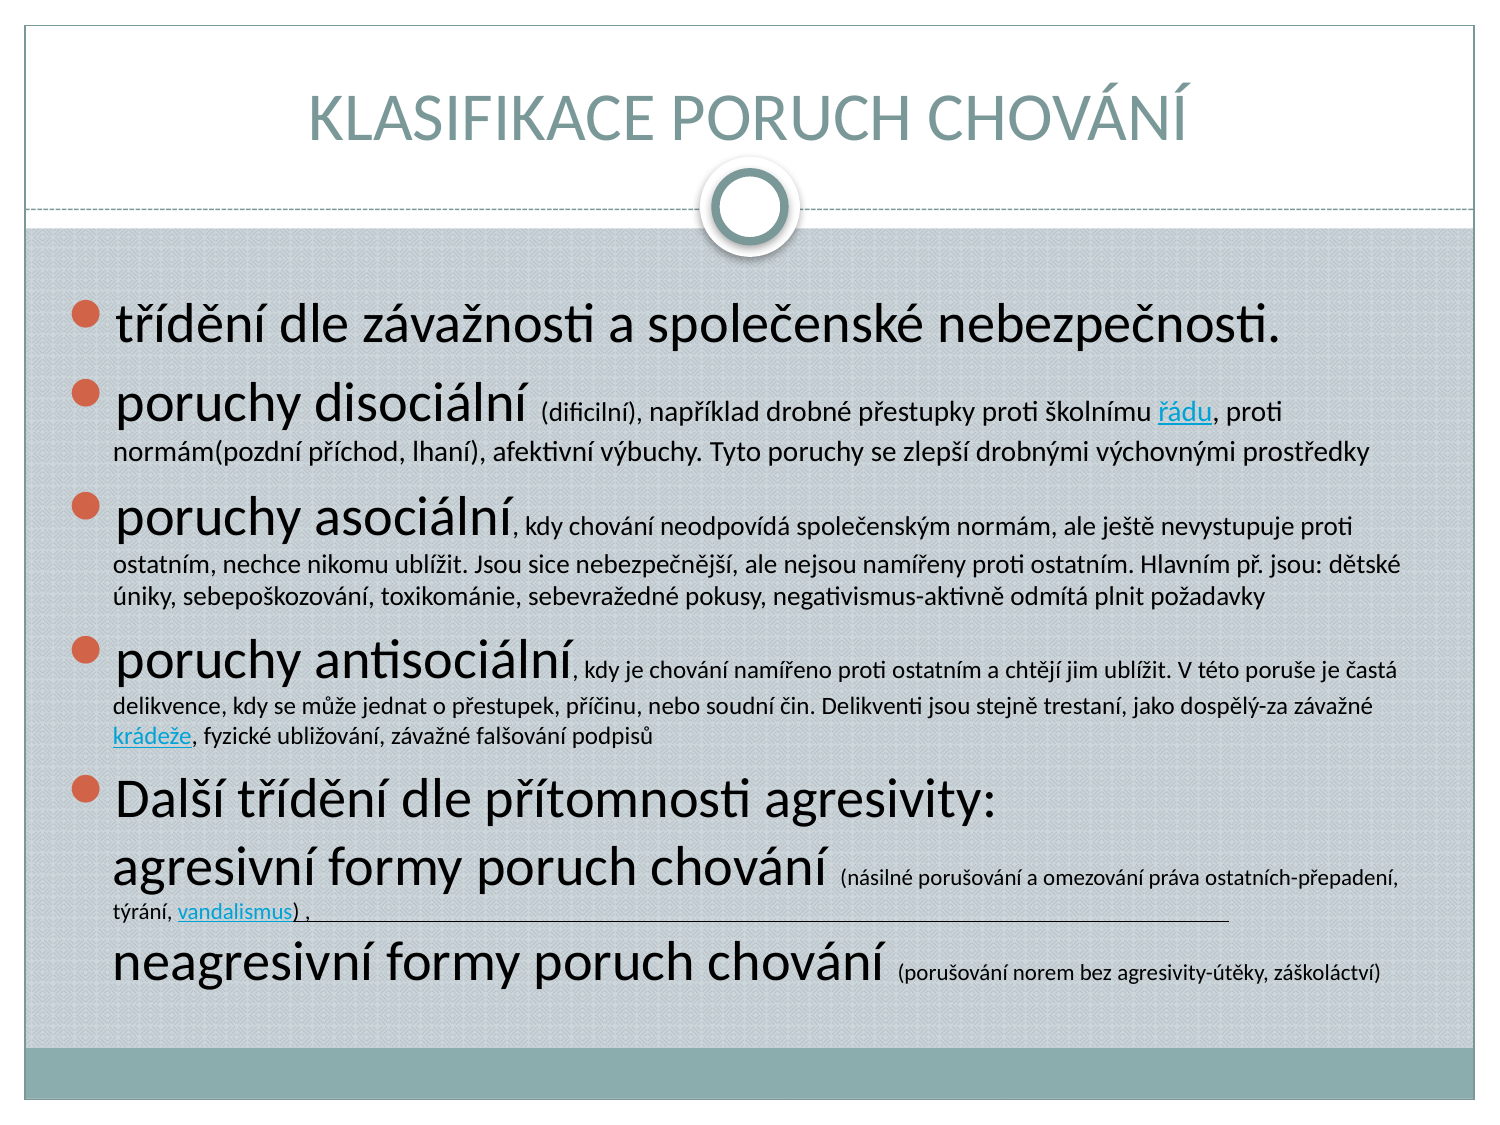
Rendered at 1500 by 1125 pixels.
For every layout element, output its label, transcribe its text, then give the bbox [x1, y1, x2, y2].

title KLASIFIKACE PORUCH CHOVÁNÍ [49, 37, 1450, 162]
list třídění dle závažnosti a společenské nebezpečnosti. poruchy disociální (dificilní), například drobné přestupky proti školnímu řádu, proti normám(pozdní příchod, lhaní), afektivní výbuchy. Tyto poruchy se zlepší drobnými výchovnými prostředky poruchy asociální, kdy chování neodpovídá společenským normám, ale ještě nevystupuje proti ostatním, nechce nikomu ublížit. Jsou sice nebezpečnější, ale nejsou namířeny proti ostatním. Hlavním př. jsou: dětské úniky, sebepoškozování, toxikománie, sebevražedné pokusy, negativismus-aktivně odmítá plnit požadavky poruchy antisociální, kdy je chování namířeno proti ostatním a chtějí jim ublížit. V této poruše je častá delikvence, kdy se může jednat o přestupek, příčinu, nebo soudní čin. Delikventi jsou stejně trestaní, jako dospělý-za závažné krádeže, fyzické ubližování, závažné falšování podpisů Další třídění dle přítomnosti agresivity: agresivní formy poruch chování (násilné porušování a omezování práva ostatních-přepadení, týrání, vandalismus) , neagresivní formy poruch chování (porušování norem bez agresivity-útěky, záškoláctví) [53, 278, 1449, 1029]
